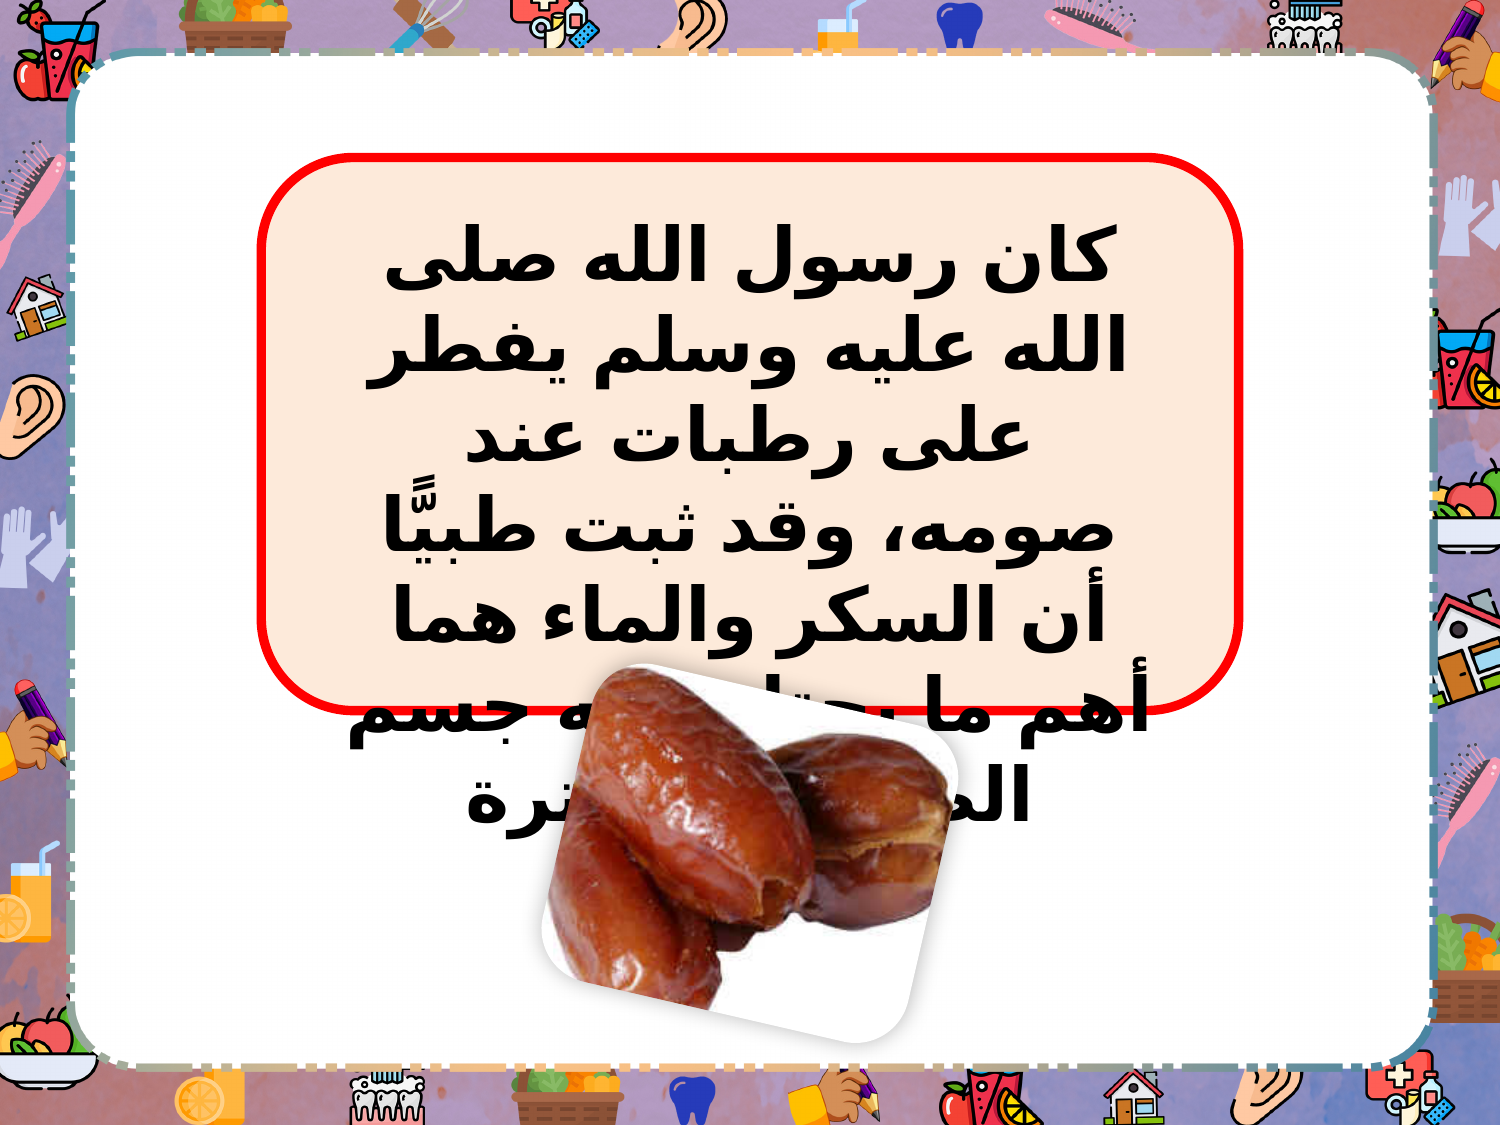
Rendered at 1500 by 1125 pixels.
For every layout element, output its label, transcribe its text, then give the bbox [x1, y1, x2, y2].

text_box كان رسول الله صلى الله عليه وسلم يفطر على رطبات عند صومه، وقد ثبت طبيًّا أن السكر والماء هما أهم ما يحتاج إليه جسم الصائم بعد فترة الصوم. [322, 199, 1178, 935]
text_box [259, 155, 1241, 708]
picture [0, 0, 1500, 1125]
